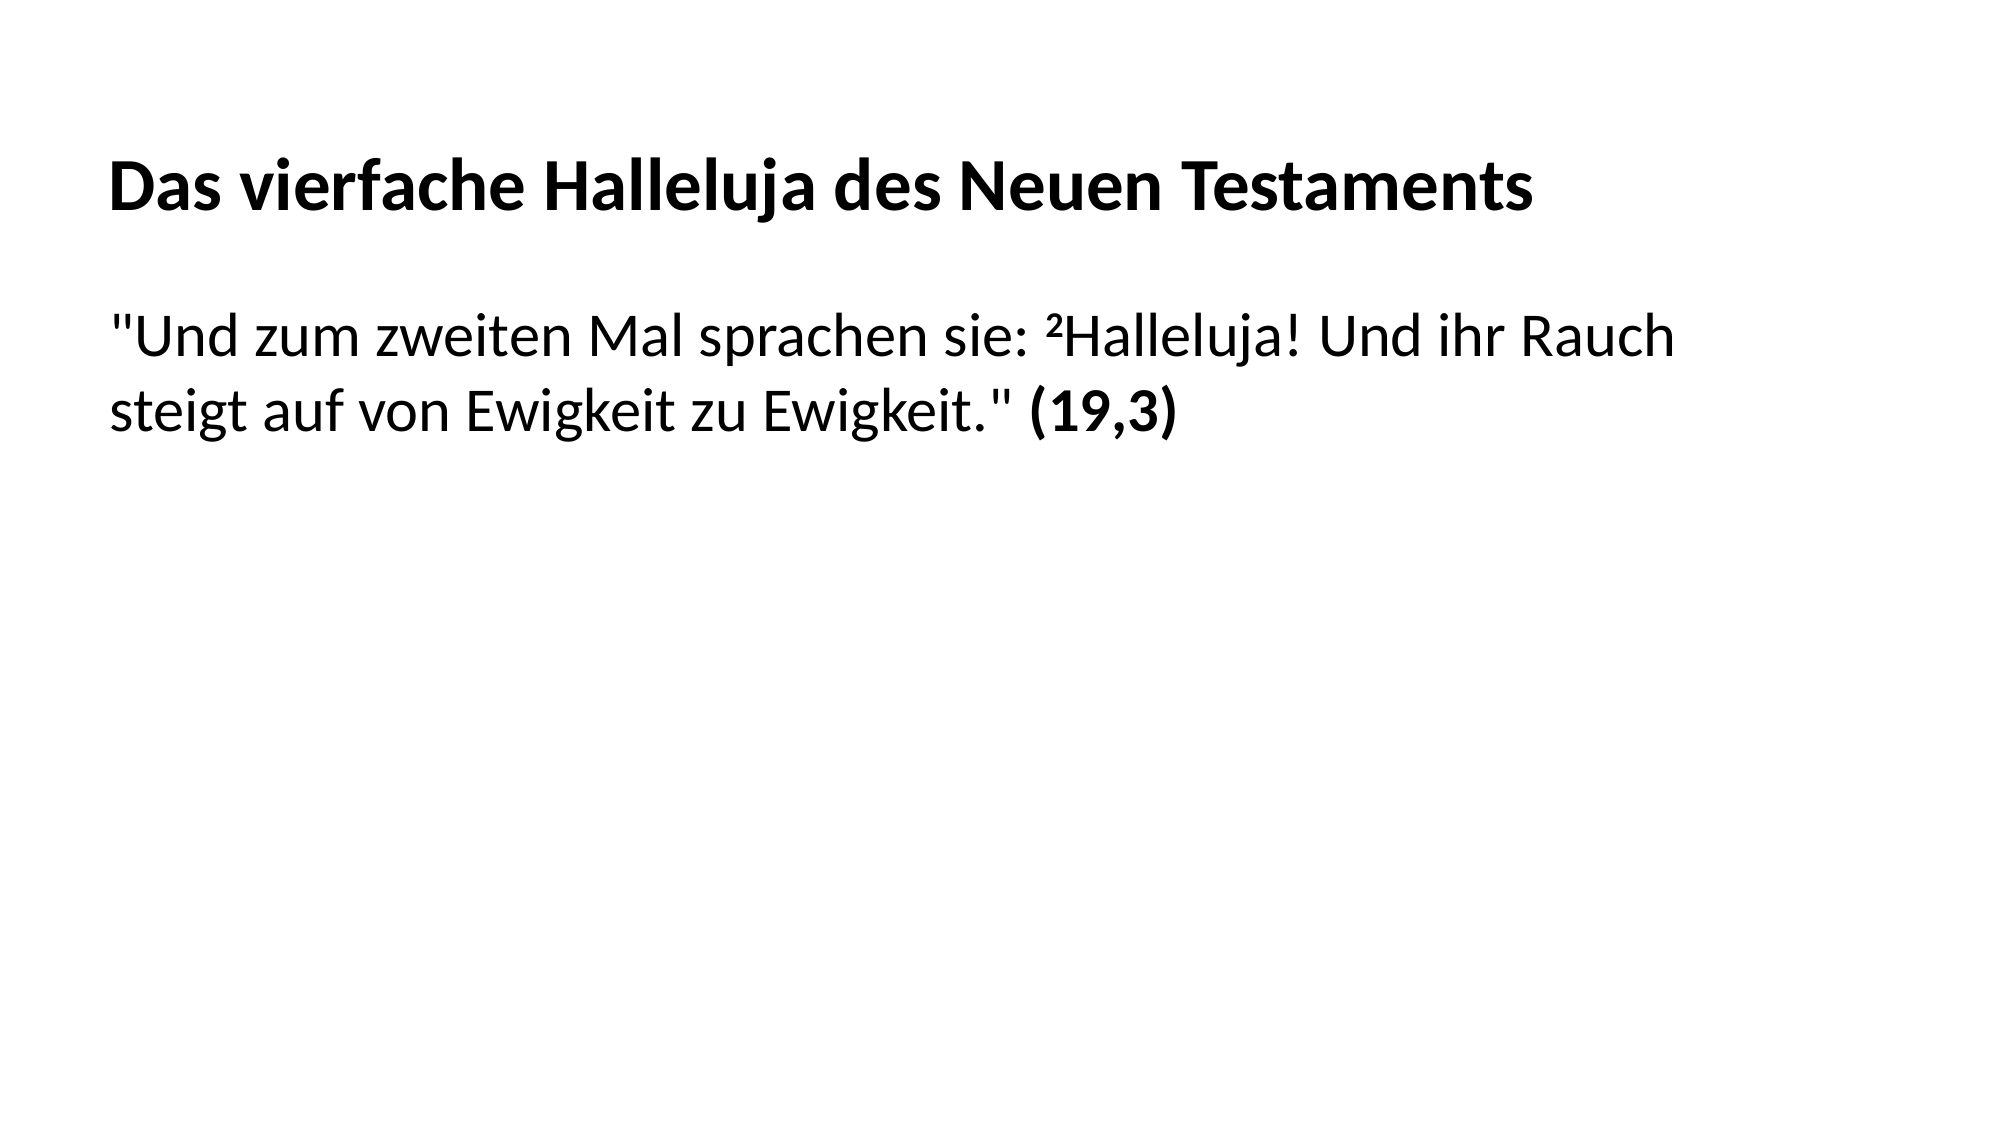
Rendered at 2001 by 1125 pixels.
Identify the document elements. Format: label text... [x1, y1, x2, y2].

text_box "Und zum zweiten Mal sprachen sie: 2Halleluja! Und ihr Rauch steigt auf von Ewigkeit zu Ewigkeit." (19,3) [94, 286, 1707, 452]
text_box Das vierfache Halleluja des Neuen Testaments [93, 127, 1552, 233]
